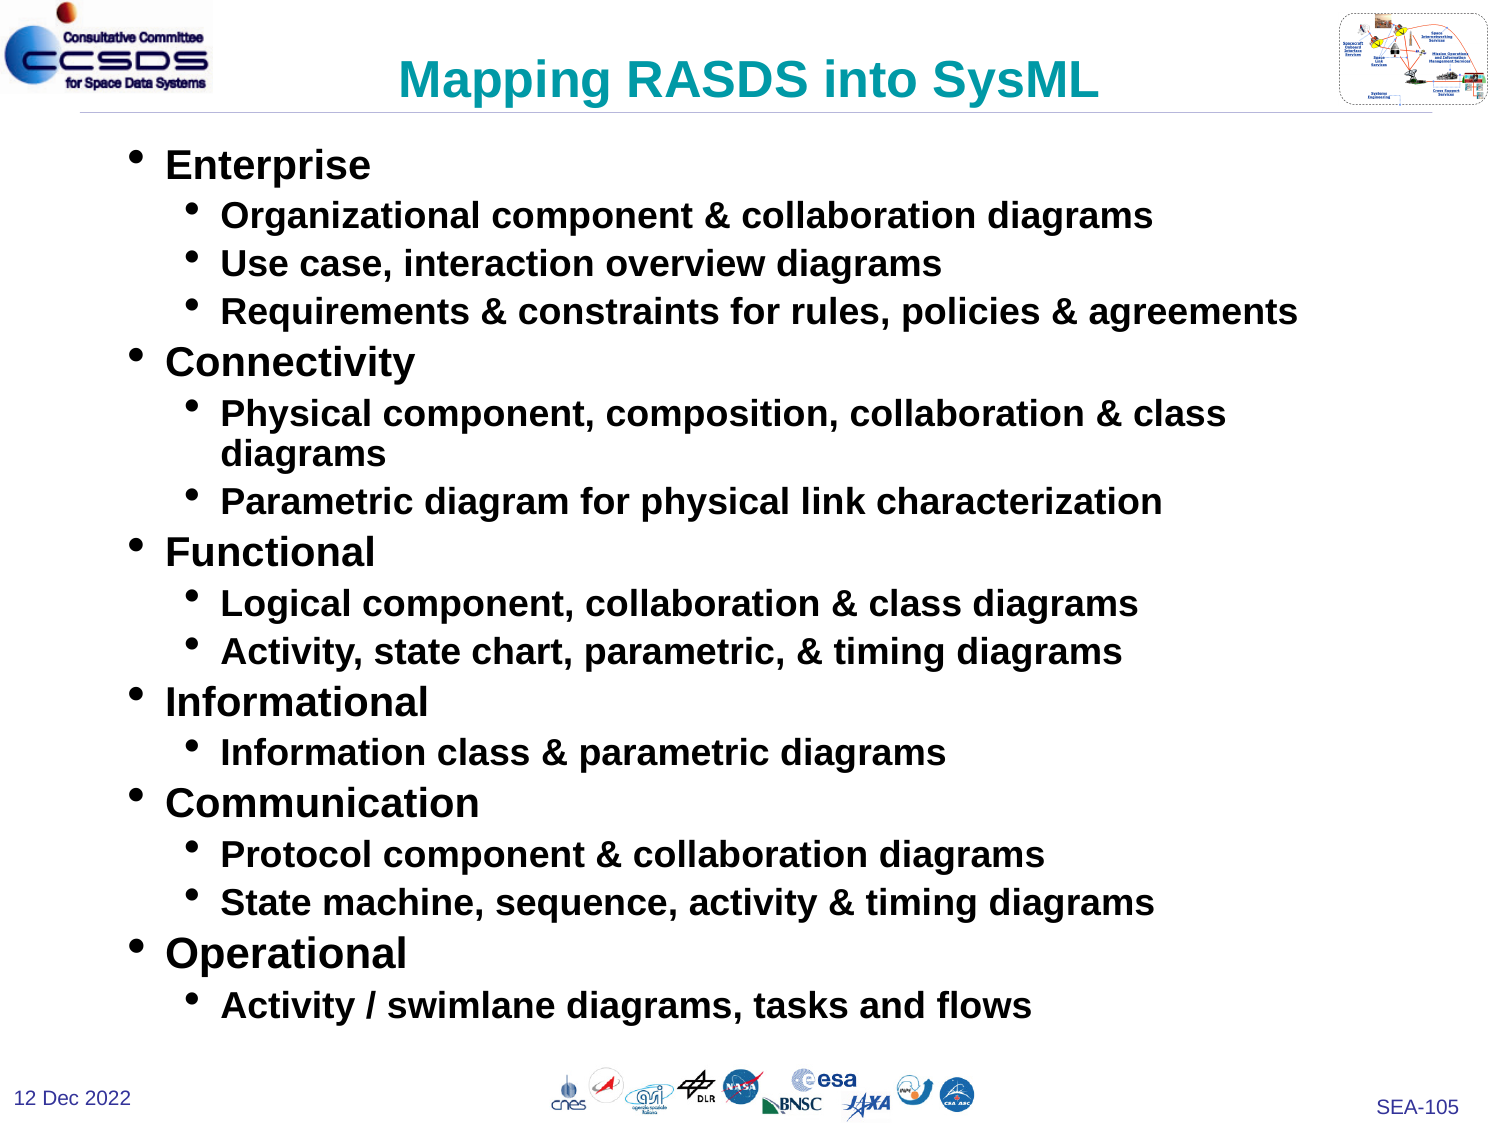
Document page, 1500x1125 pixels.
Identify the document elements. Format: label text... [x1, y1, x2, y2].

picture [0, 0, 213, 94]
title Mapping RASDS into SysML [75, 45, 1425, 233]
picture [549, 1064, 975, 1125]
list Enterprise Organizational component & collaboration diagrams Use case, interaction overview diagrams Requirements & constraints for rules, policies & agreements Connectivity Physical component, composition, collaboration & class diagrams Parametric diagram for physical link characterization Functional Logical component, collaboration & class diagrams Activity, state chart, parametric, & timing diagrams Informational Information class & parametric diagrams Communication Protocol component & collaboration diagrams State machine, sequence, activity & timing diagrams Operational Activity / swimlane diagrams, tasks and flows [112, 233, 1388, 909]
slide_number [0, 1074, 285, 1120]
picture [1338, 12, 1488, 106]
